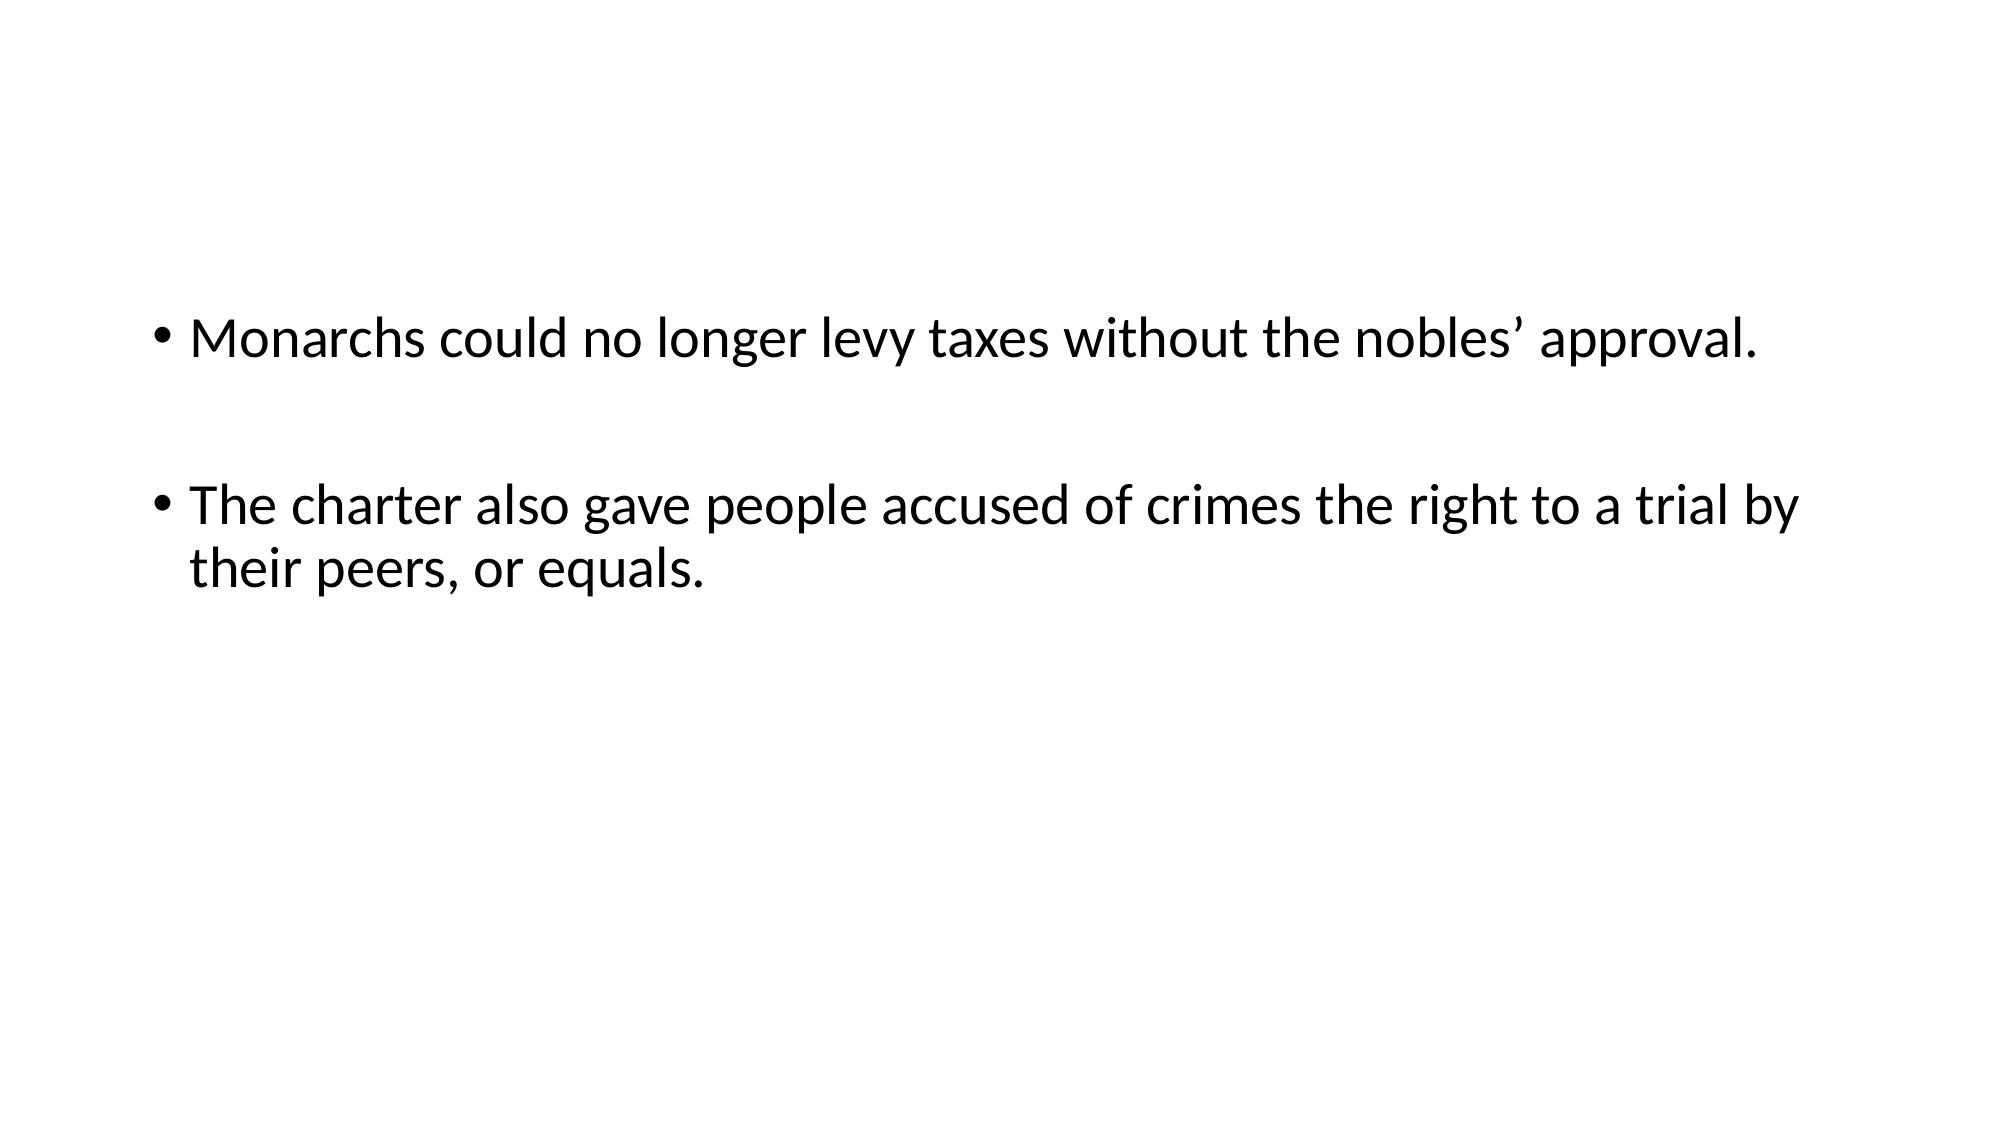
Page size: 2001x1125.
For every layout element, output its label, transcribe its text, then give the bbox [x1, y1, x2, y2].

list Monarchs could no longer levy taxes without the nobles’ approval. The charter also gave people accused of crimes the right to a trial by their peers, or equals. [137, 299, 1863, 1014]
